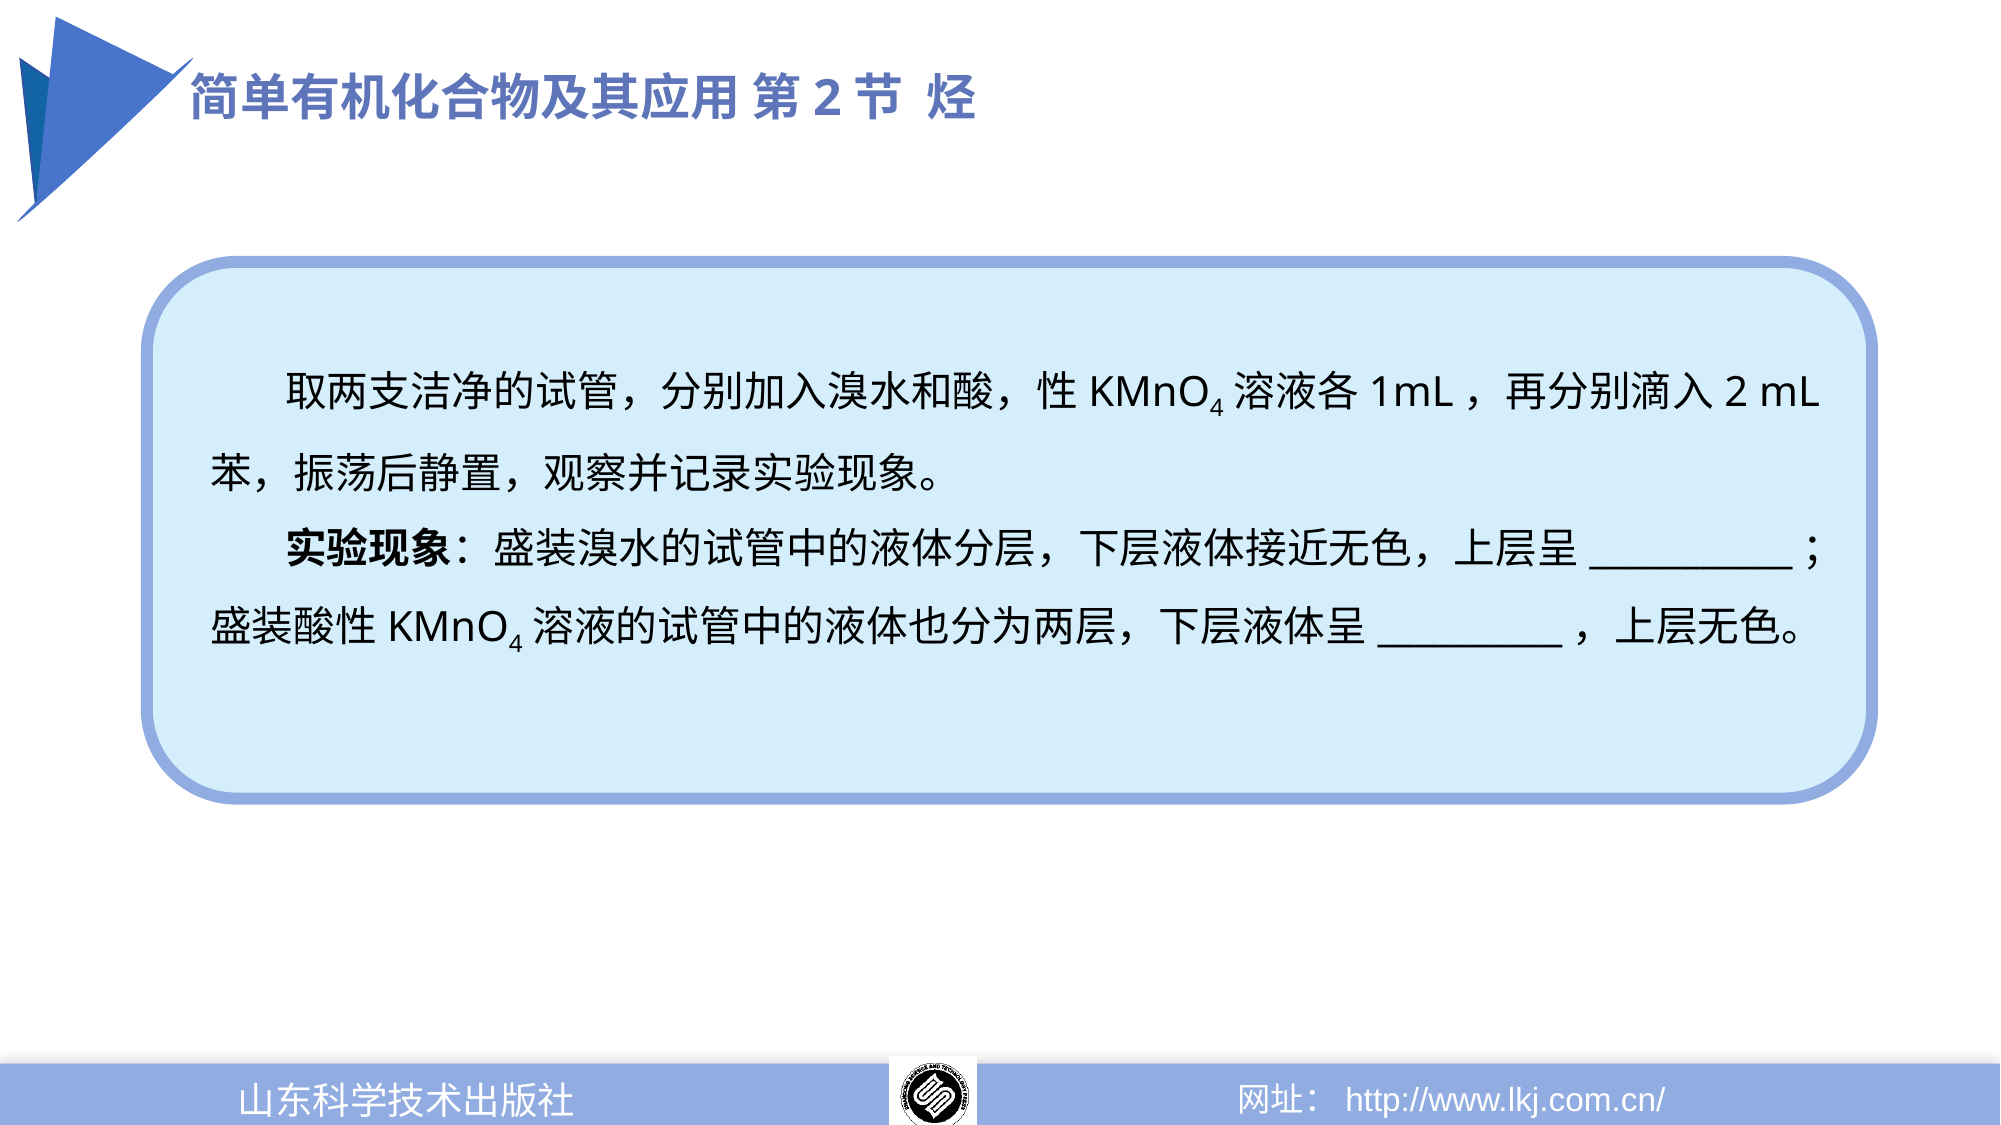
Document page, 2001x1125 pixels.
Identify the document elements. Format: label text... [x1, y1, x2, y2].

text_box [145, 260, 1874, 800]
text_box [978, 1062, 2000, 1125]
text_box [0, 1062, 889, 1125]
text_box 山东科学技术出版社 [222, 1069, 889, 1125]
text_box 简单有机化合物及其应用 第2节 烃 [226, 58, 1534, 134]
picture [889, 1055, 978, 1125]
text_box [0, 29, 226, 182]
text_box 网址：http://www.lkj.com.cn/ [1222, 1070, 1890, 1125]
text_box 取两支洁净的试管，分别加入溴水和酸，性KMnO4溶液各1mL，再分别滴入2 mL 苯，振荡后静置，观察并记录实验现象。 实验现象：盛装溴水的试管中的液体分层，下层液体接近无色，上层呈___________；盛装酸性KMnO4溶液的试管中的液体也分为两层，下层液体呈__________，上层无色。 [195, 328, 1873, 665]
